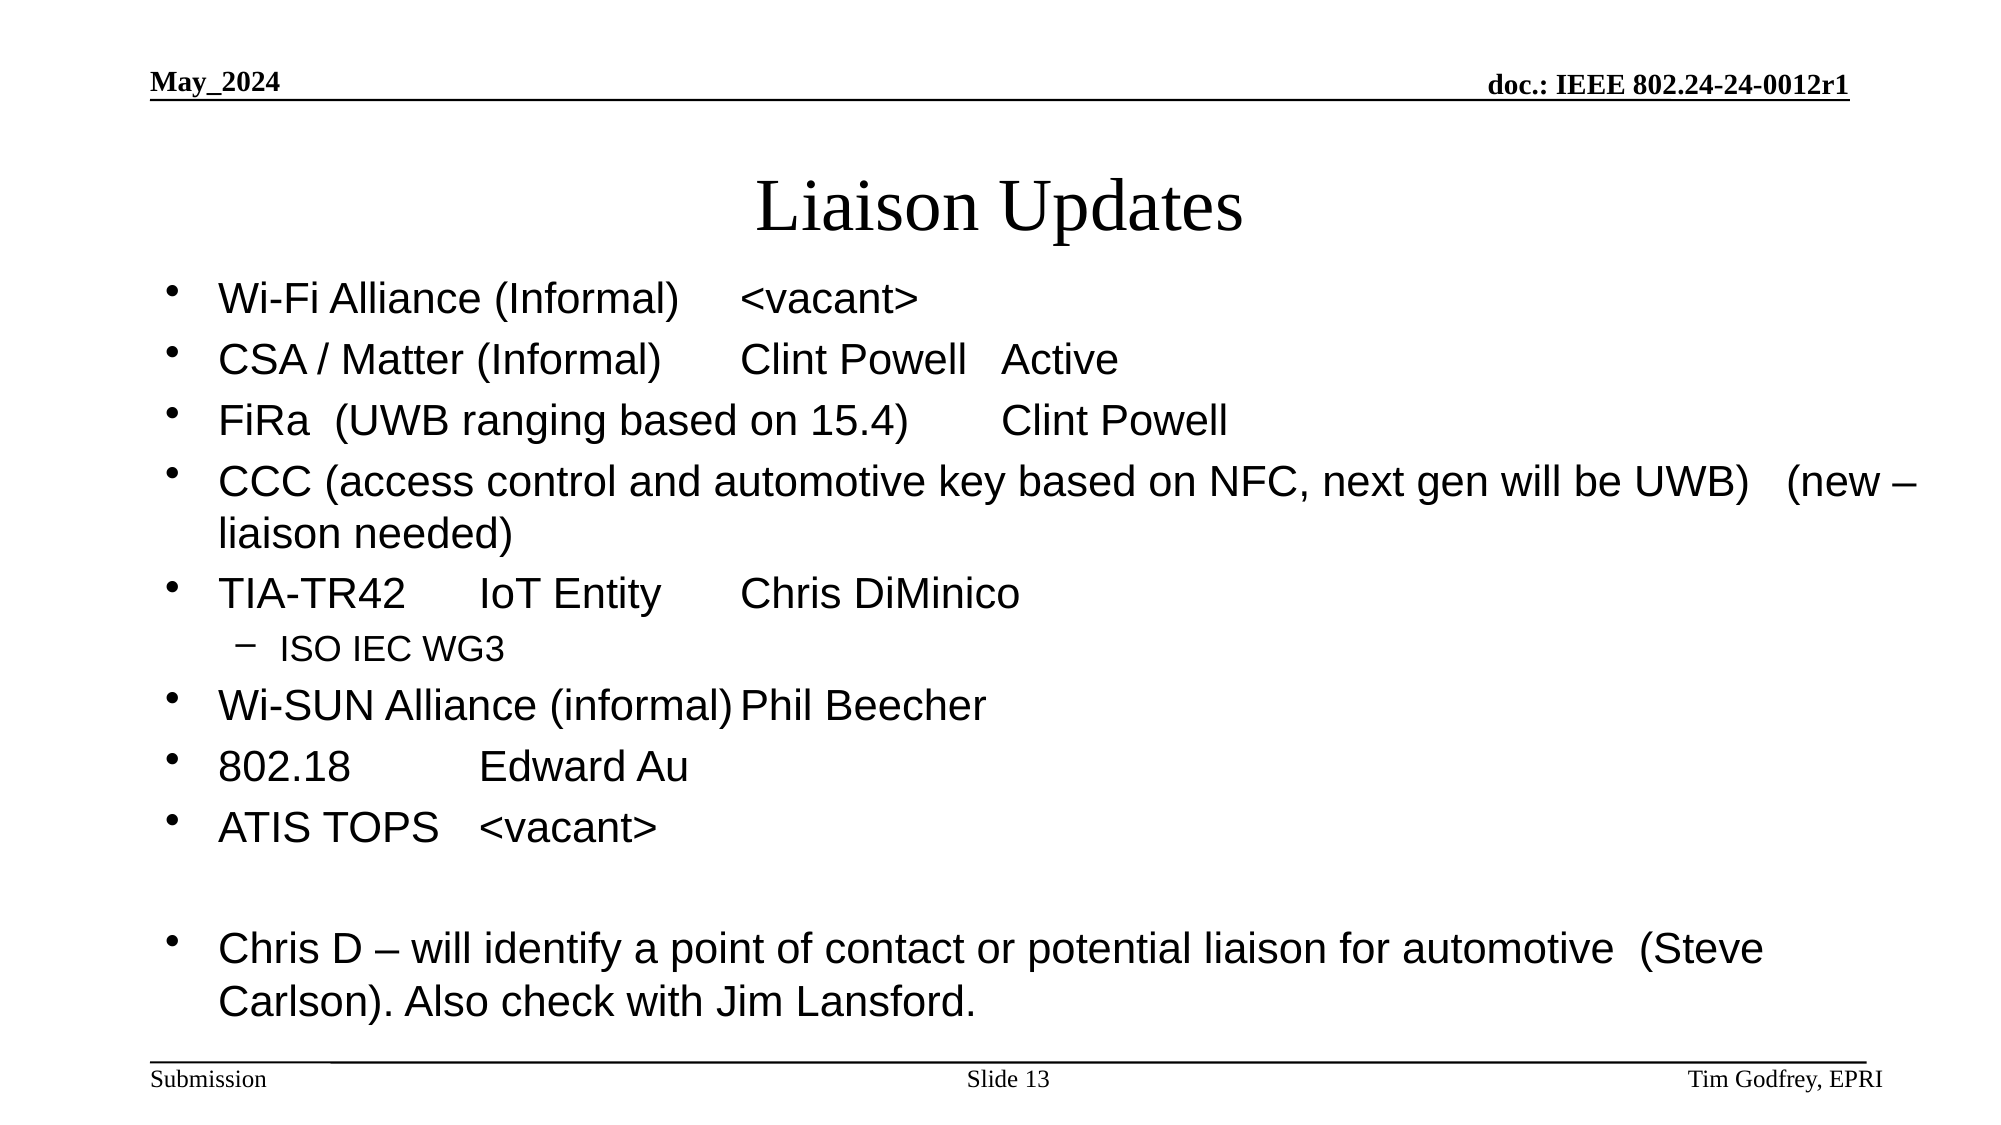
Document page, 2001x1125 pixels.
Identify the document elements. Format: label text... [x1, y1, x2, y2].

footer Tim Godfrey, EPRI [1200, 1062, 1884, 1108]
slide_number Slide 13 [937, 1062, 1079, 1108]
title Liaison Updates [150, 112, 1850, 262]
list Wi-Fi Alliance (Informal) <vacant> CSA / Matter (Informal) Clint Powell Active FiRa (UWB ranging based on 15.4) Clint Powell CCC (access control and automotive key based on NFC, next gen will be UWB) (new – liaison needed) TIA-TR42 IoT Entity Chris DiMinico ISO IEC WG3 Wi-SUN Alliance (informal) Phil Beecher 802.18 Edward Au ATIS TOPS <vacant> Chris D – will identify a point of contact or potential liaison for automotive (Steve Carlson). Also check with Jim Lansford. [150, 262, 1938, 1038]
